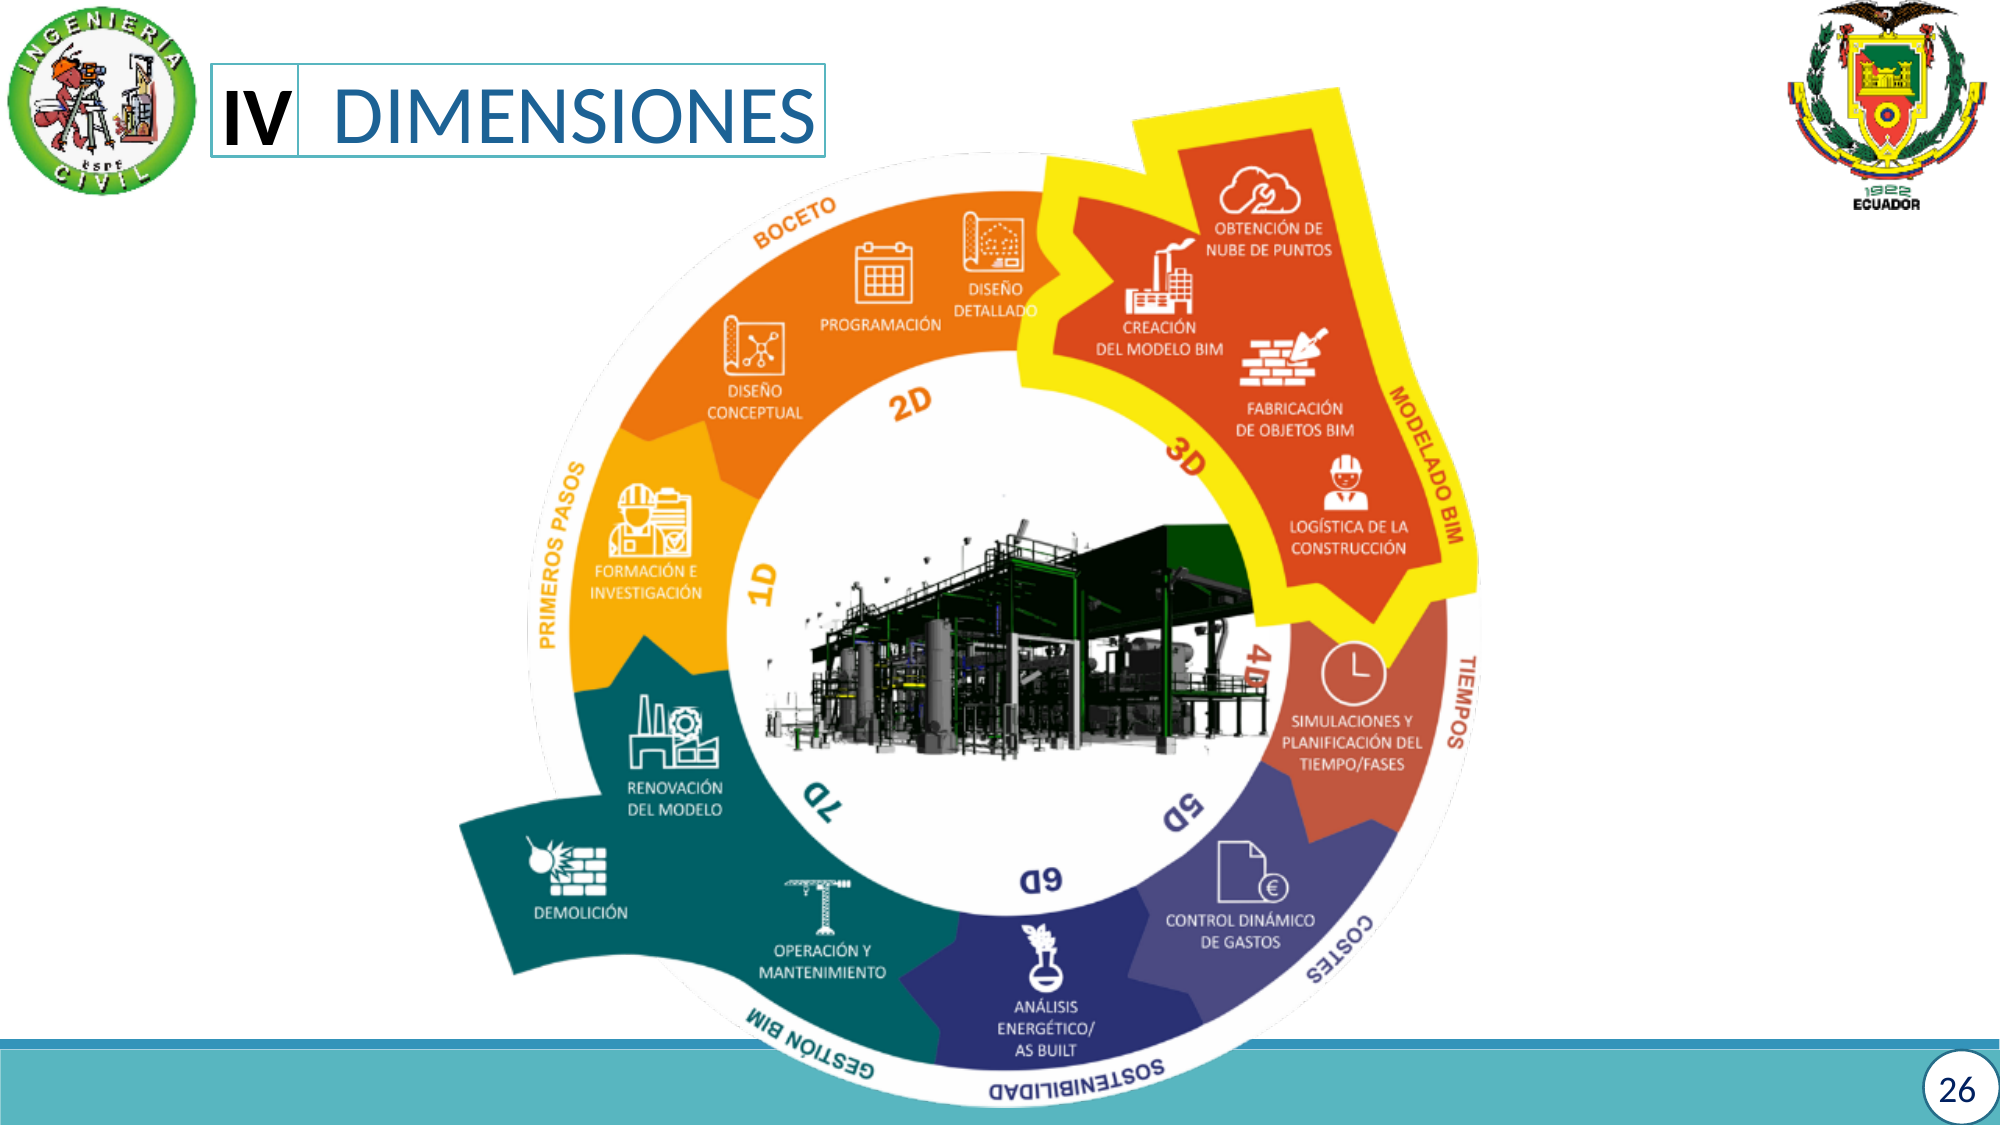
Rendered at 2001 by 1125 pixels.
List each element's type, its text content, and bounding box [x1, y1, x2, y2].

text_box [1937, 1048, 1987, 1057]
text_box IV [213, 10, 323, 170]
picture [1770, 0, 2000, 210]
picture [458, 87, 1483, 1108]
text_box [1936, 1117, 1988, 1125]
text_box DIMENSIONES [318, 52, 888, 267]
text_box 26 [1923, 1057, 2000, 1117]
picture [0, 0, 205, 205]
